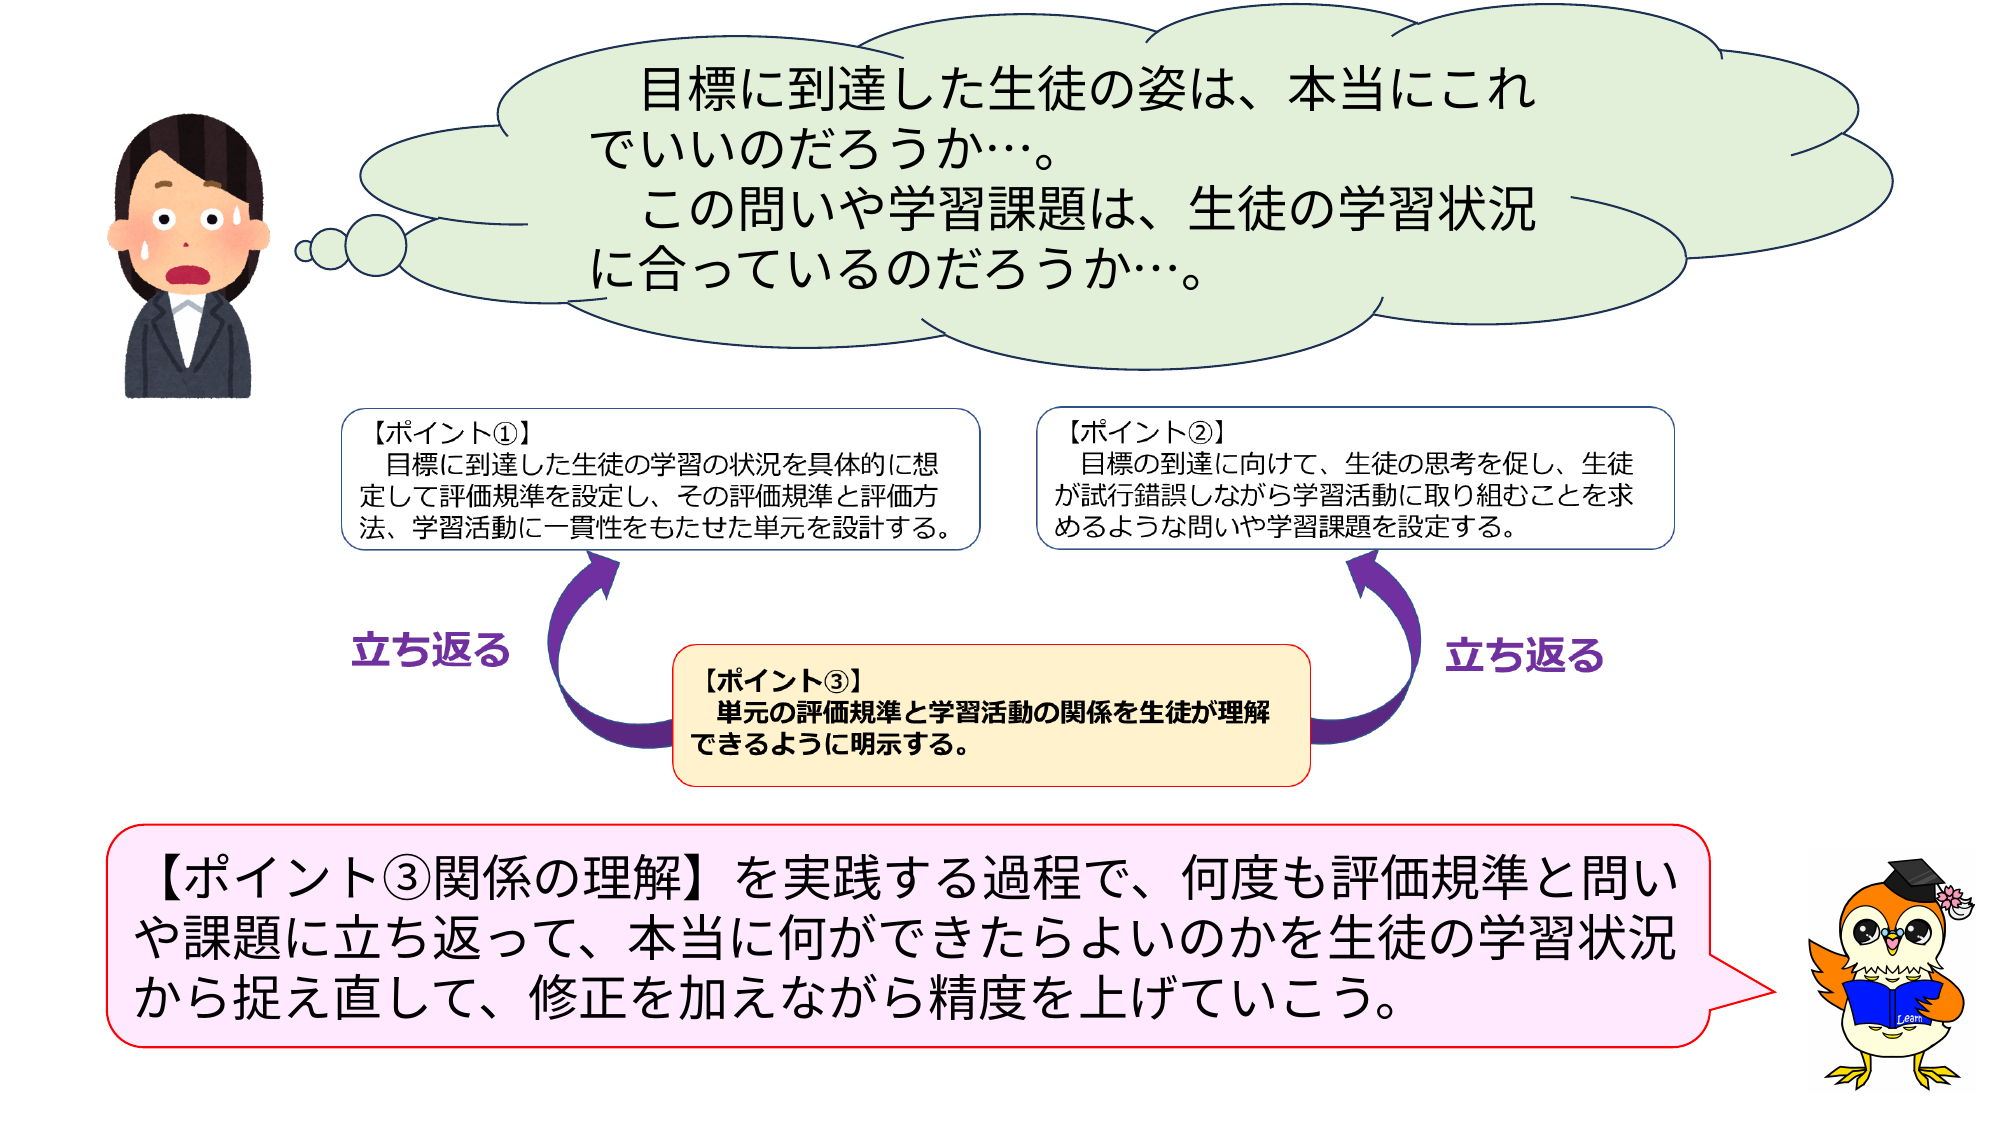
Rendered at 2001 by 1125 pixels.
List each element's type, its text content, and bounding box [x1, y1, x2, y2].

text_box 【ポイント③関係の理解】を実践する過程で、何度も評価規準と問いや課題に立ち返って、本当に何ができたらよいのかを生徒の学習状況から捉え直して、修正を加えながら精度を上げていこう。 [105, 823, 1778, 1049]
text_box 目標に到達した生徒の姿は、本当にこれでいいのだろうか…。 この問いや学習課題は、生徒の学習状況に合っているのだろうか…。 [298, 2, 1894, 371]
picture [1807, 849, 1977, 1094]
picture [325, 406, 1675, 787]
picture [76, 107, 298, 408]
